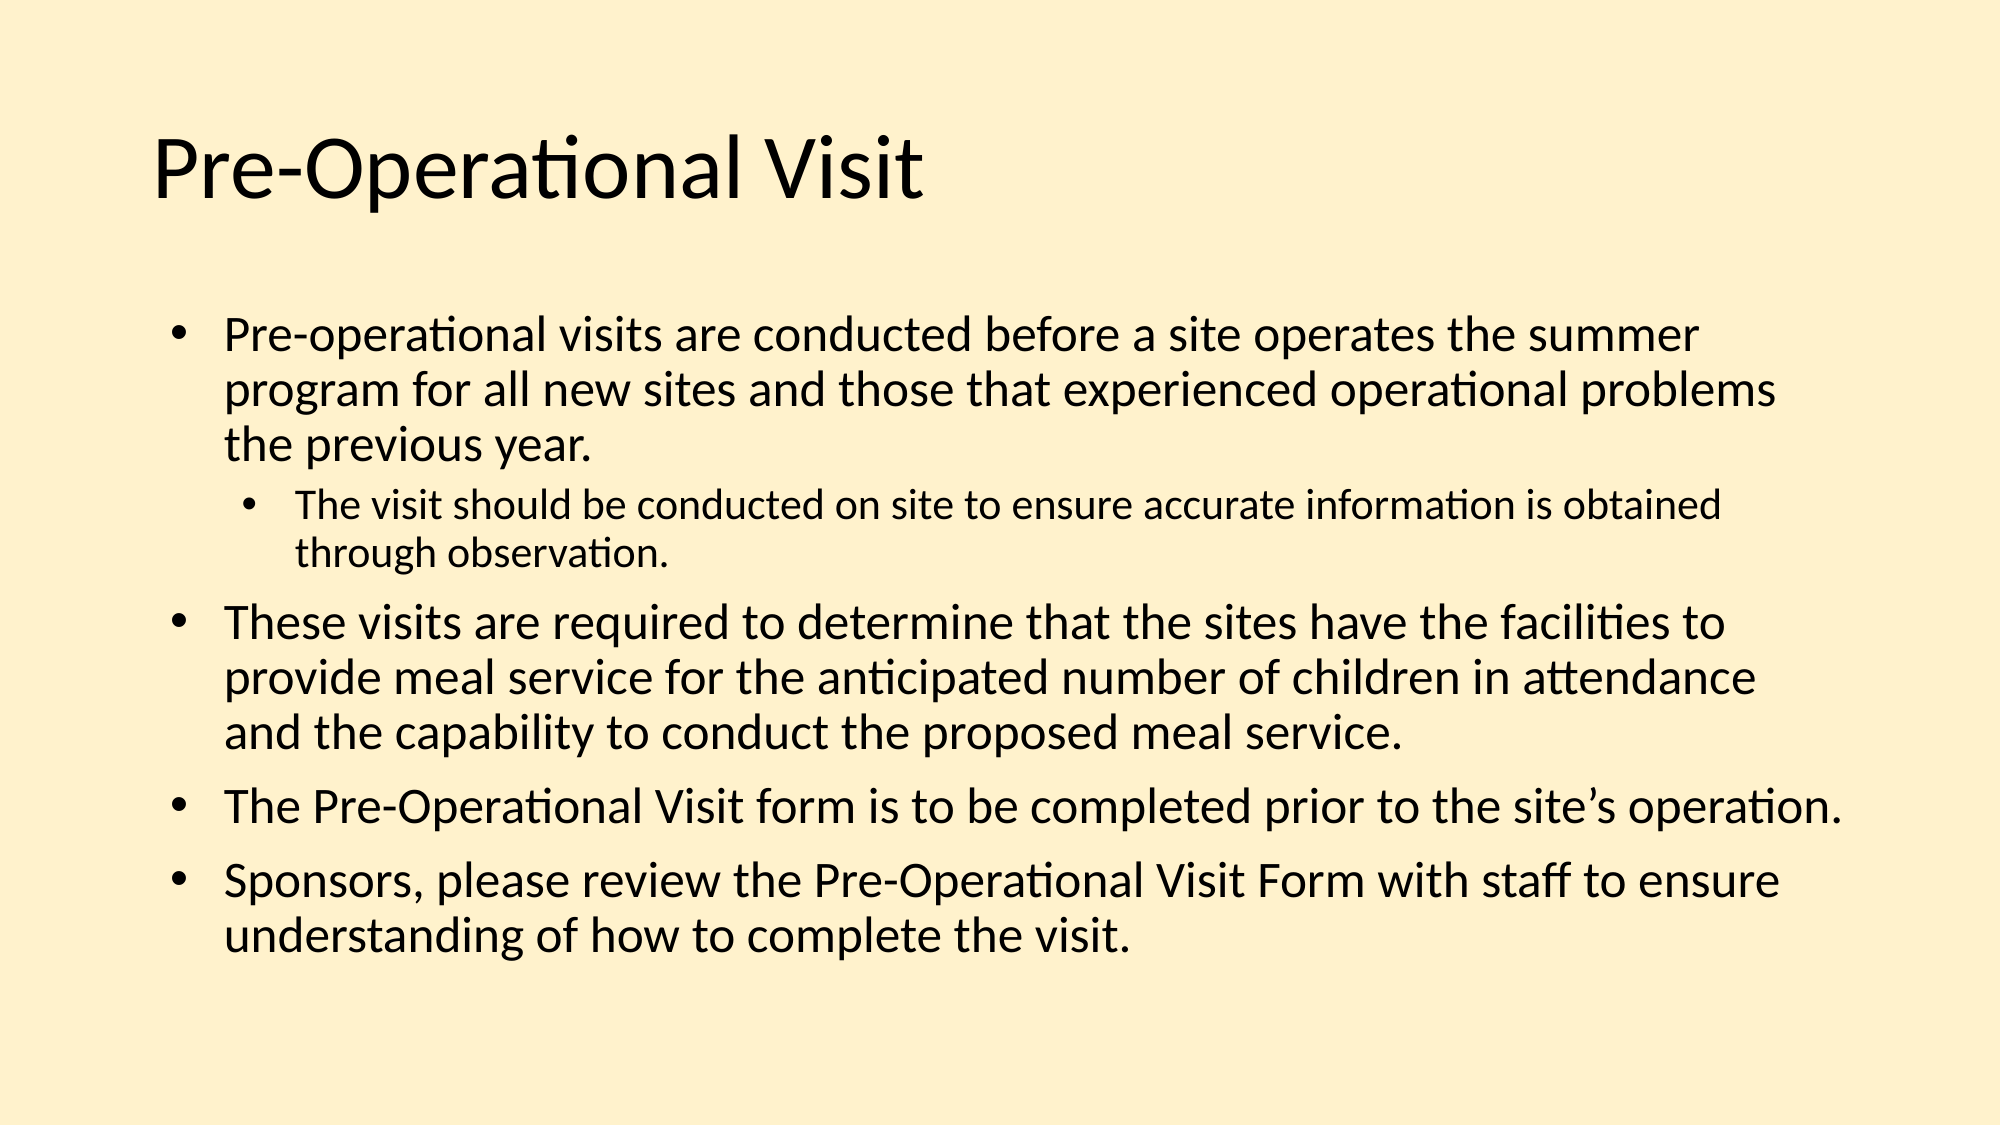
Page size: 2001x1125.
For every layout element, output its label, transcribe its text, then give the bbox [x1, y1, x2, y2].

title Pre-Operational Visit [137, 59, 1863, 278]
list Pre-operational visits are conducted before a site operates the summer program for all new sites and those that experienced operational problems the previous year. The visit should be conducted on site to ensure accurate information is obtained through observation. These visits are required to determine that the sites have the facilities to provide meal service for the anticipated number of children in attendance and the capability to conduct the proposed meal service. The Pre-Operational Visit form is to be completed prior to the site’s operation. Sponsors, please review the Pre-Operational Visit Form with staff to ensure understanding of how to complete the visit. [137, 299, 1863, 1014]
